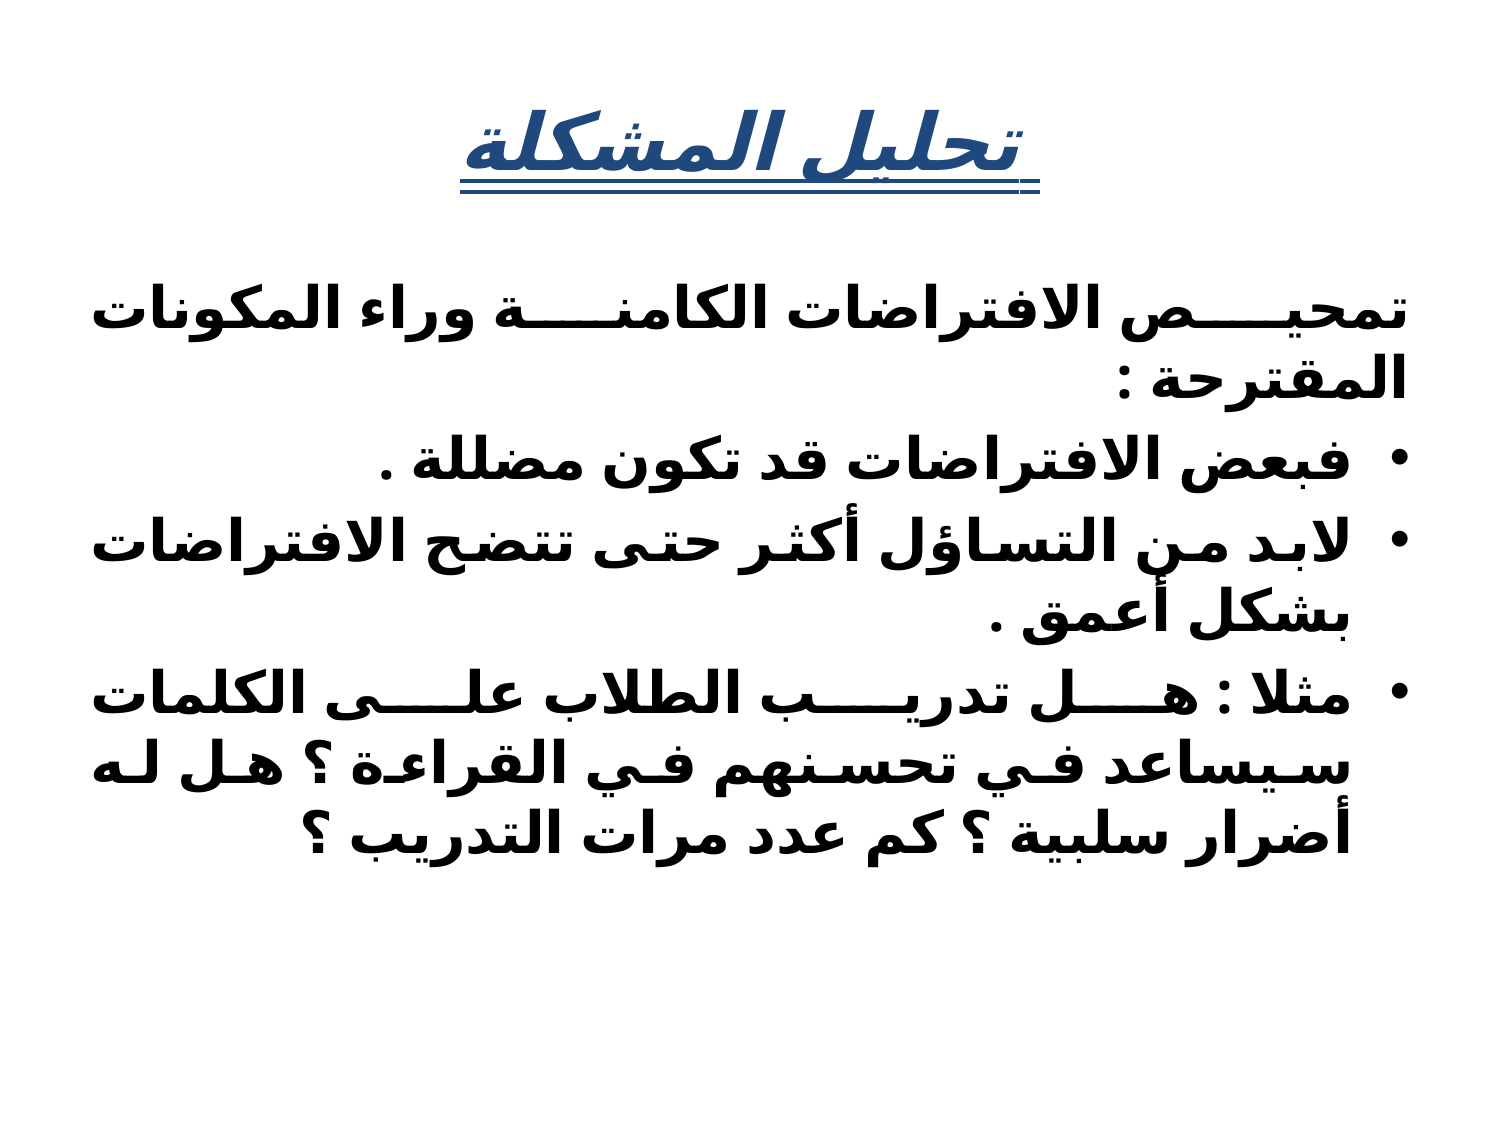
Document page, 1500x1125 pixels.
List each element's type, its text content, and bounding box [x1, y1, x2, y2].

list تمحيص الافتراضات الكامنة وراء المكونات المقترحة : فبعض الافتراضات قد تكون مضللة . لابد من التساؤل أكثر حتى تتضح الافتراضات بشكل أعمق . مثلا : هل تدريب الطلاب على الكلمات سيساعد في تحسنهم في القراءة ؟ هل له أضرار سلبية ؟ كم عدد مرات التدريب ؟ [75, 262, 1425, 1005]
title تحليل المشكلة [75, 45, 1425, 233]
